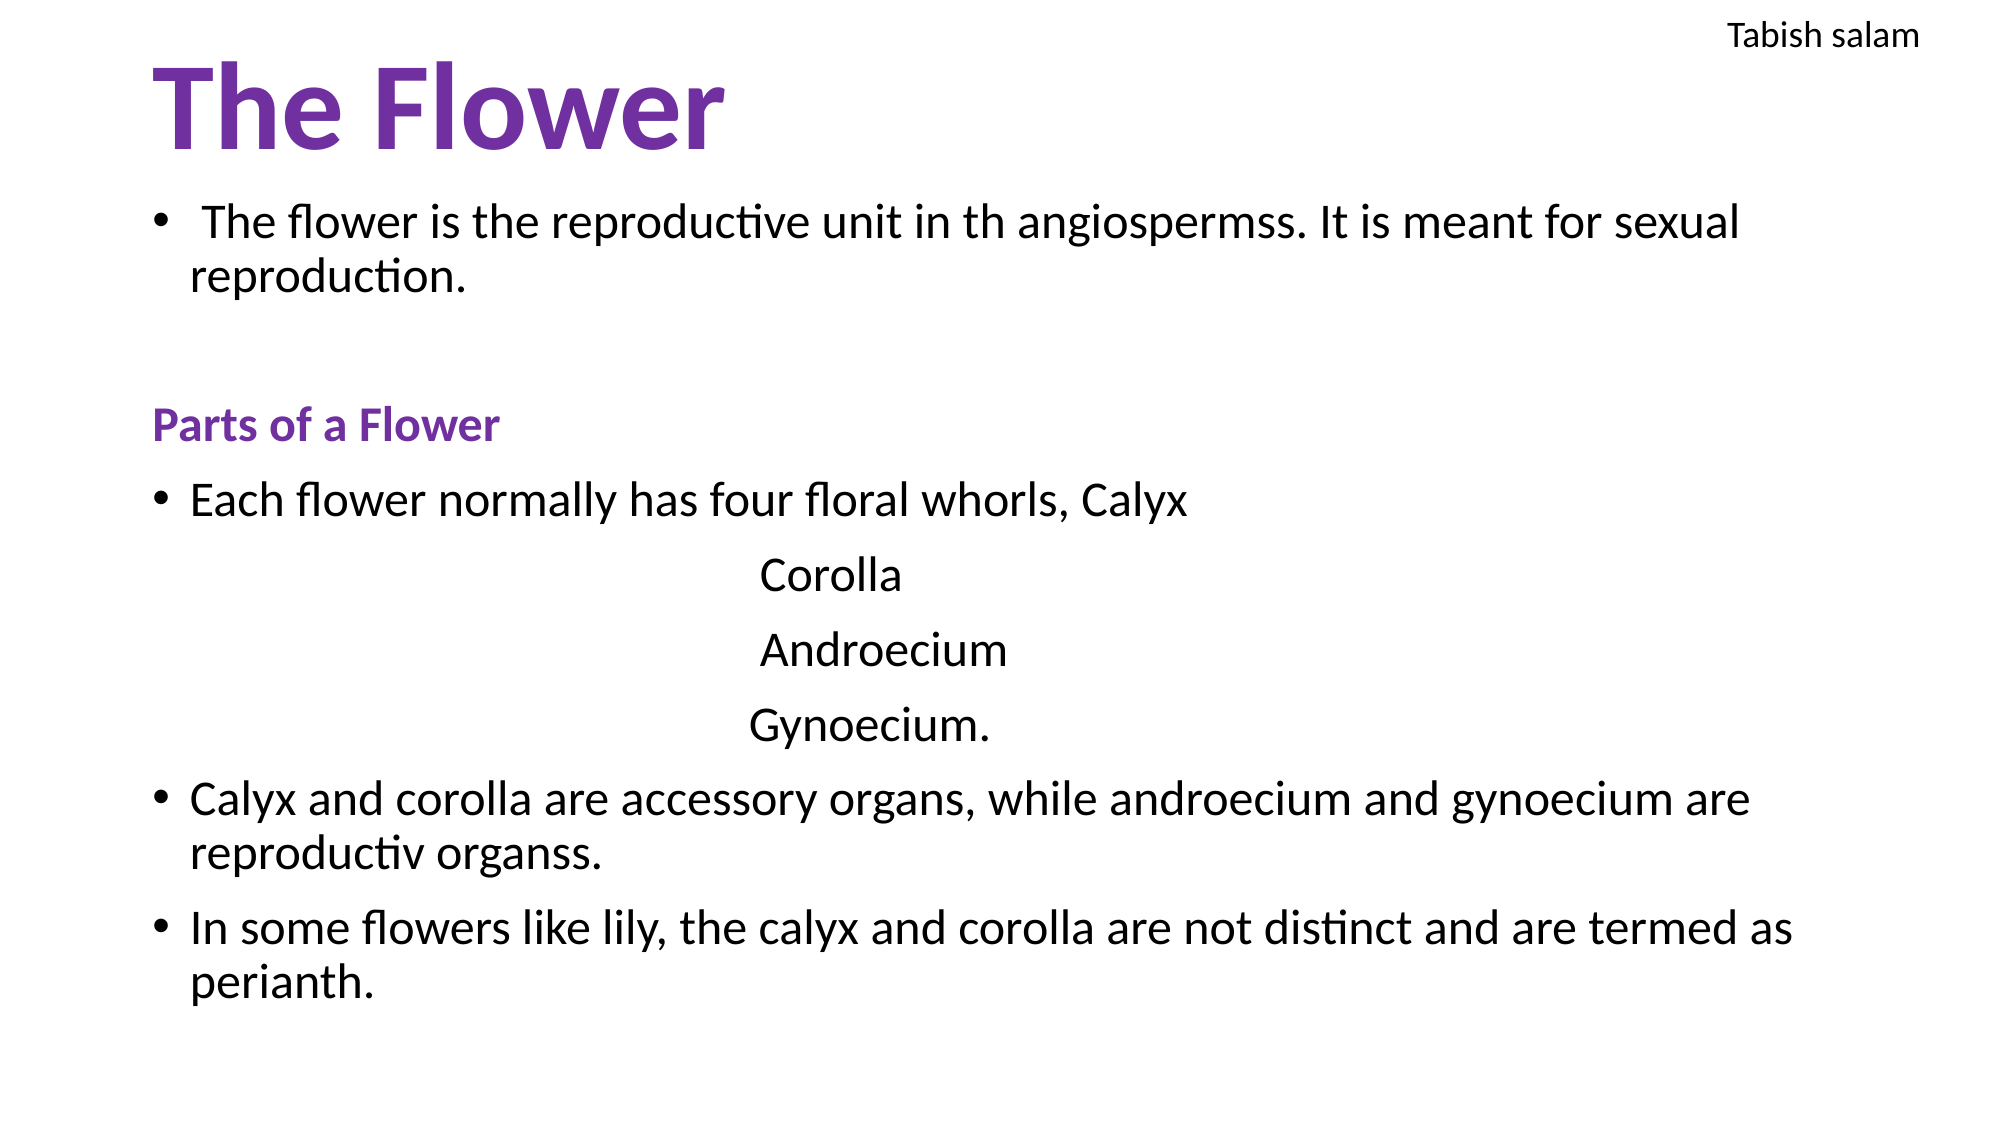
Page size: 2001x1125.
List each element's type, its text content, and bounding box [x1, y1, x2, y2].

list The flower is the reproductive unit in th angiospermss. It is meant for sexual reproduction. Parts of a Flower Each flower normally has four floral whorls, Calyx Corolla Androecium Gynoecium. Calyx and corolla are accessory organs, while androecium and gynoecium are reproductiv organss. In some flowers like lily, the calyx and corolla are not distinct and are termed as perianth. [137, 187, 2000, 1125]
text_box Tabish salam [1712, 2, 2000, 63]
title The Flower [137, 0, 1863, 187]
